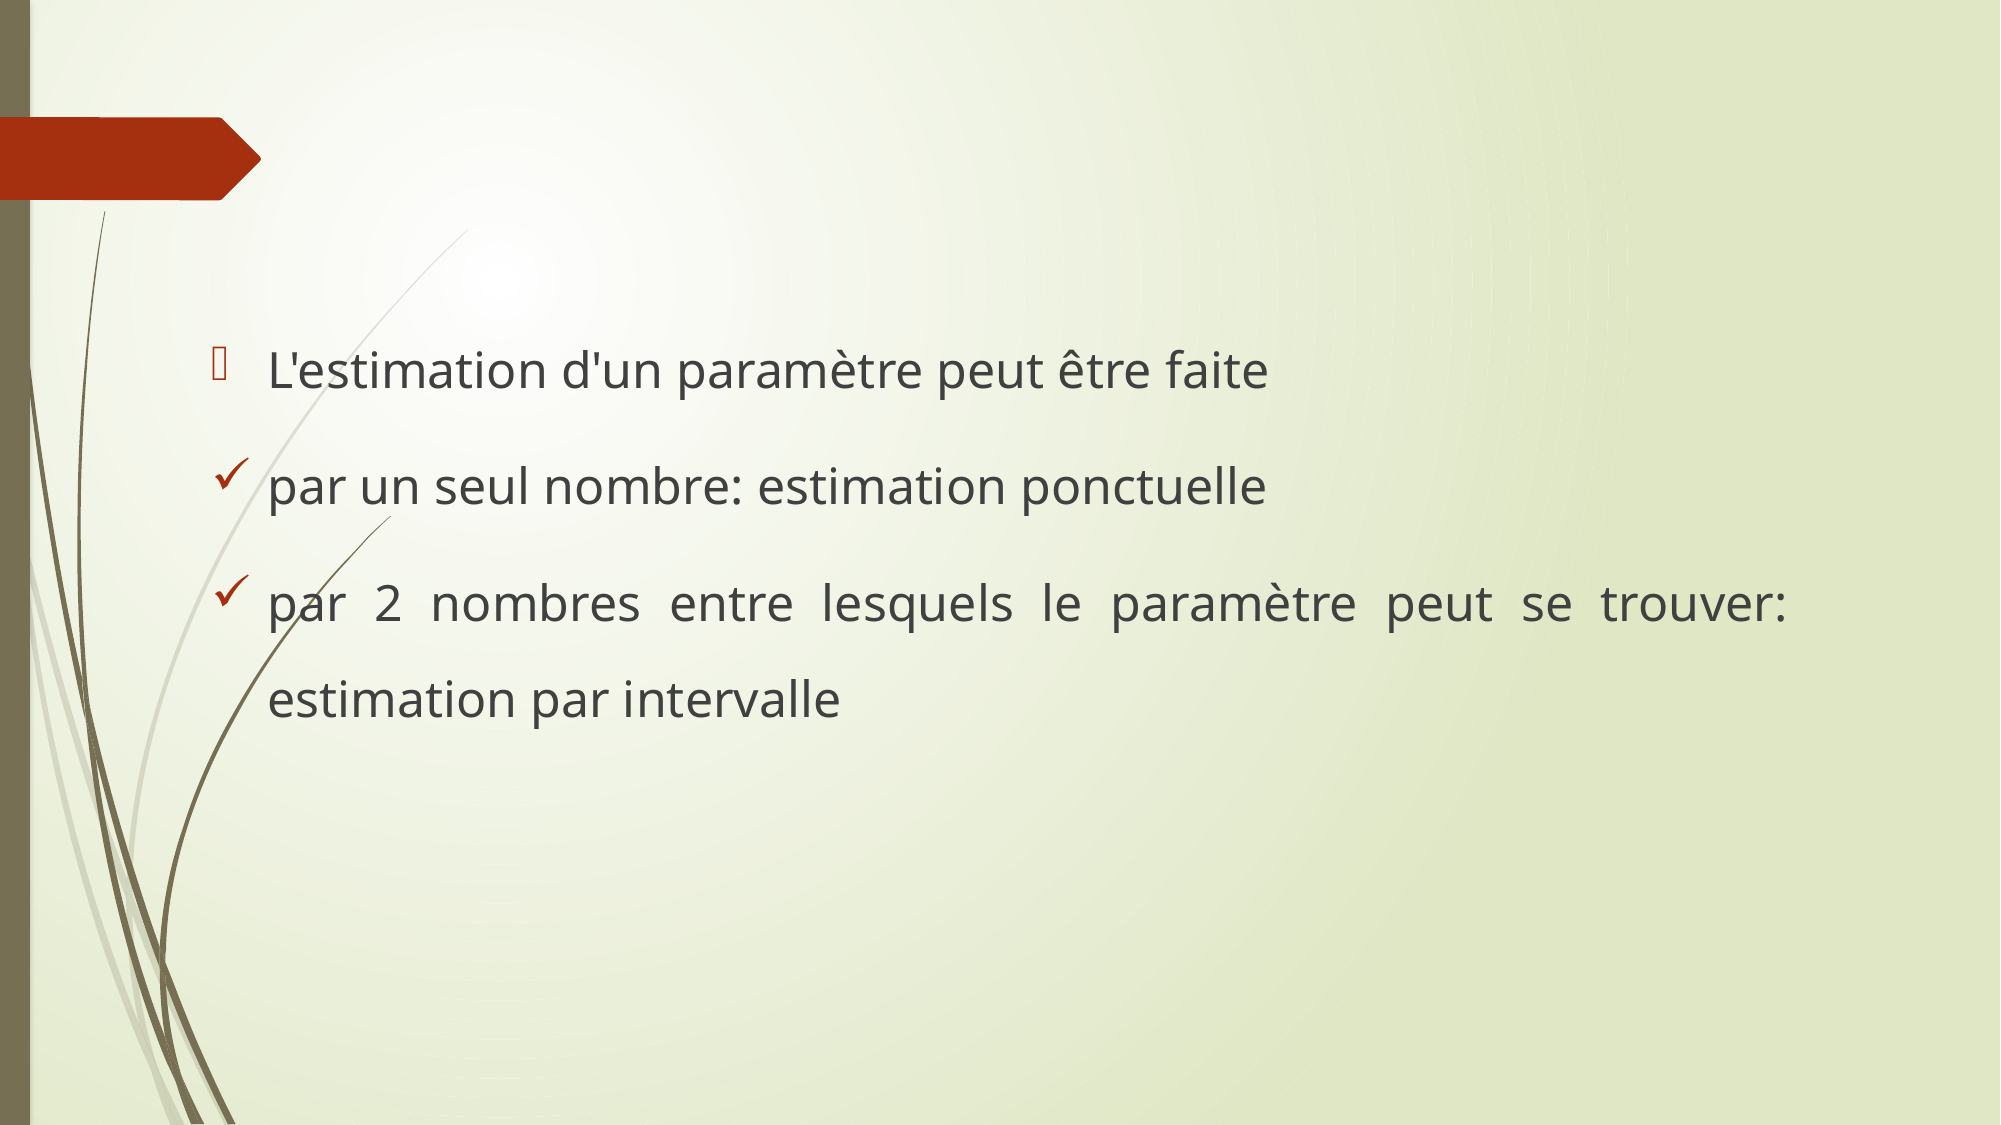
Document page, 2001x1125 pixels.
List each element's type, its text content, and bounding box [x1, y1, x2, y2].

list L'estimation d'un paramètre peut être faite par un seul nombre: estimation ponctuelle par 2 nombres entre lesquels le paramètre peut se trouver: estimation par intervalle [196, 294, 1804, 831]
